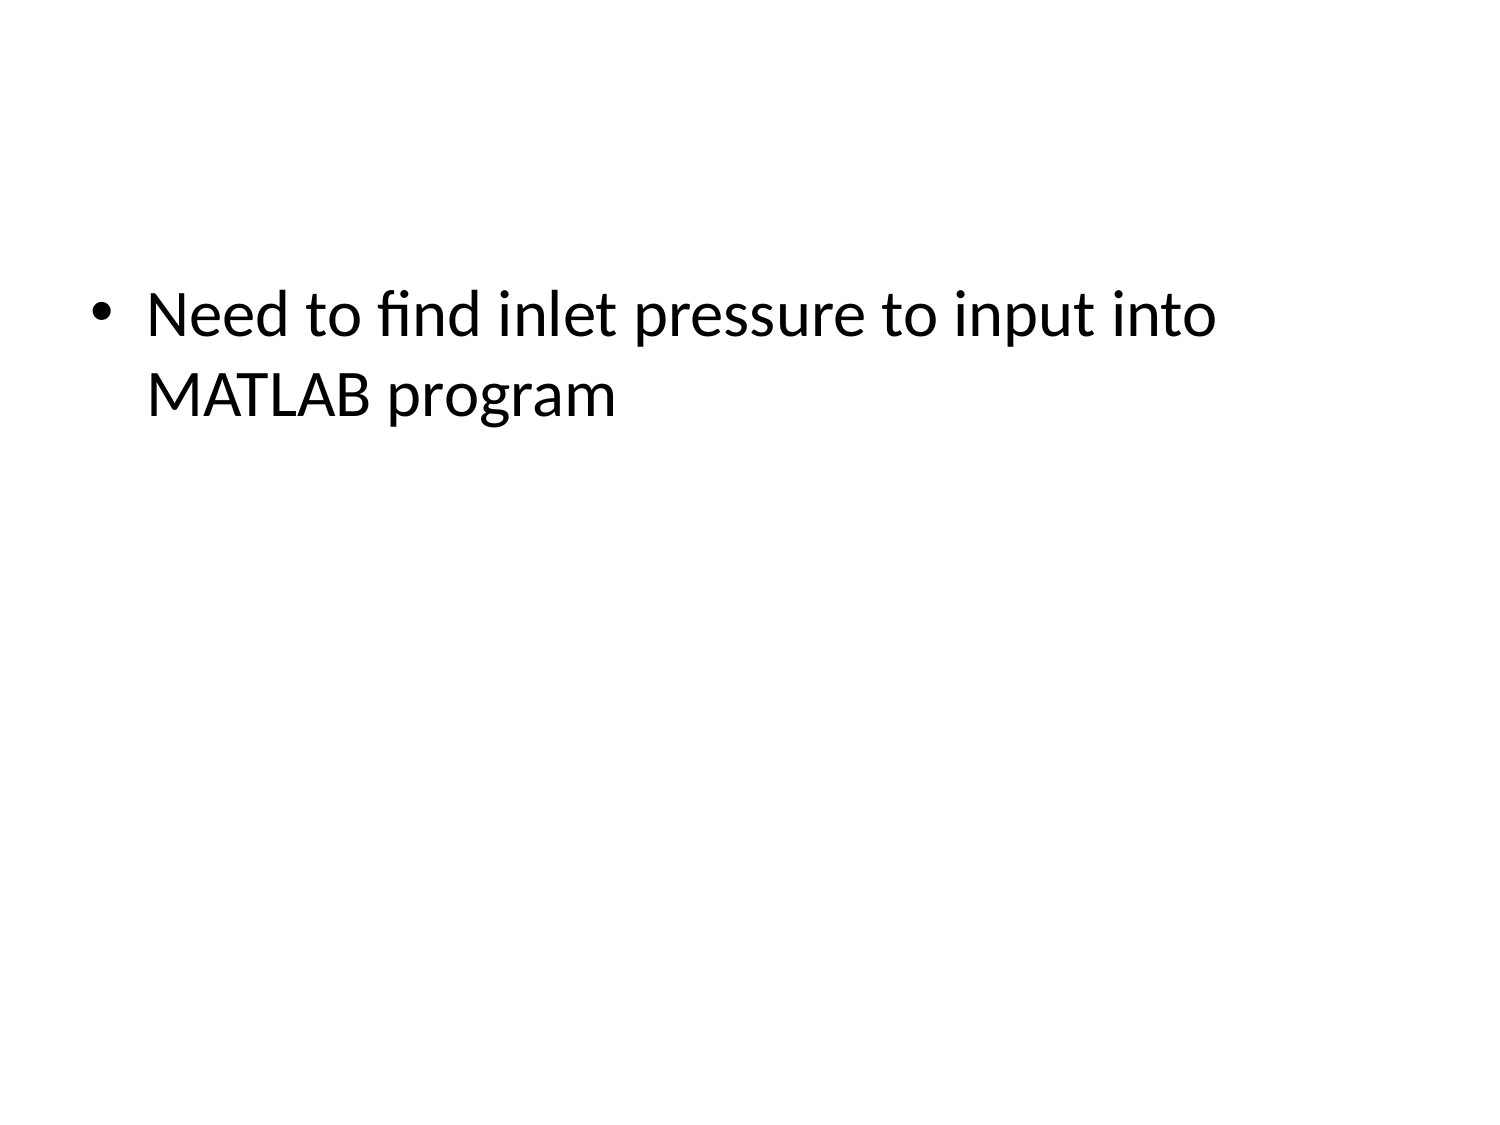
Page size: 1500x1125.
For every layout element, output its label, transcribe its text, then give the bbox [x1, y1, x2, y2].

list Need to find inlet pressure to input into MATLAB program [75, 262, 1425, 1005]
